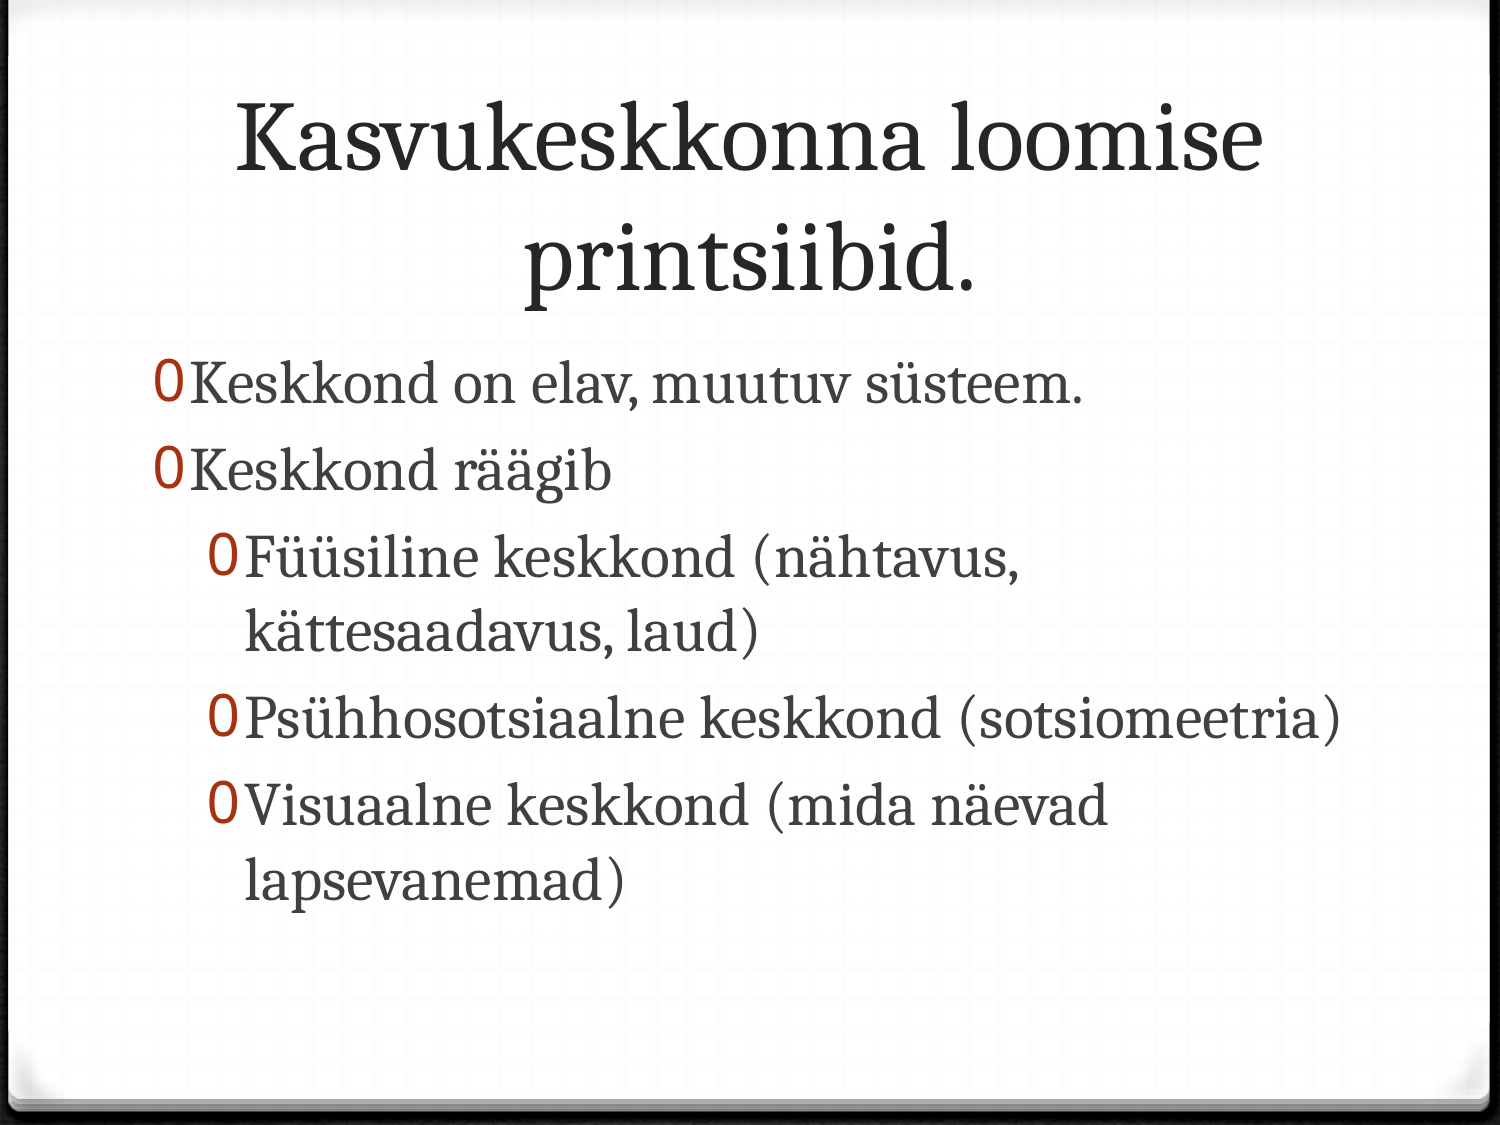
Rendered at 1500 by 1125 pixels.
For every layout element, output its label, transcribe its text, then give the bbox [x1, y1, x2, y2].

picture [0, 0, 1500, 1125]
title Kasvukeskkonna loomise printsiibid. [90, 71, 1410, 309]
list Keskkond on elav, muutuv süsteem. Keskkond räägib Füüsiline keskkond (nähtavus, kättesaadavus, laud) Psühhosotsiaalne keskkond (sotsiomeetria) Visuaalne keskkond (mida näevad lapsevanemad) [137, 334, 1363, 983]
